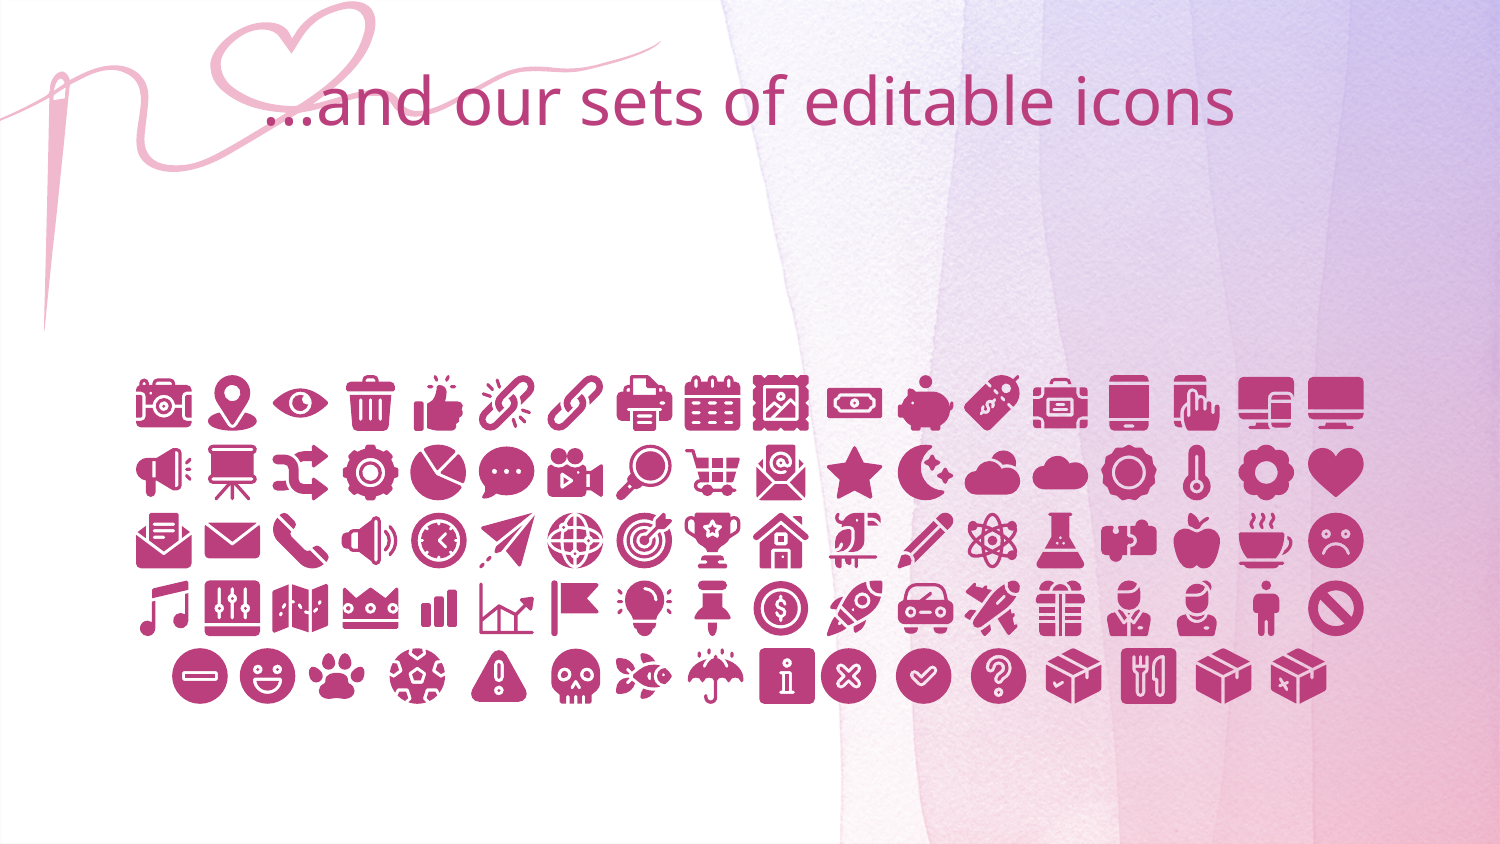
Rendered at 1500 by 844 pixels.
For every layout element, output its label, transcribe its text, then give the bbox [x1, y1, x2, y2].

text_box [752, 512, 810, 569]
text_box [204, 522, 261, 559]
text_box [820, 647, 877, 705]
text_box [897, 444, 954, 501]
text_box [389, 647, 446, 704]
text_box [897, 582, 954, 634]
text_box [207, 444, 257, 501]
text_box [963, 580, 1021, 637]
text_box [342, 587, 399, 630]
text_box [171, 647, 228, 705]
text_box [204, 580, 261, 637]
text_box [551, 648, 601, 704]
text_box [895, 647, 952, 705]
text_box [1195, 648, 1252, 704]
title ...and our sets of editable icons [171, 53, 1328, 133]
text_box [753, 580, 809, 636]
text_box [341, 515, 400, 566]
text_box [135, 512, 192, 569]
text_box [468, 649, 529, 703]
text_box [963, 375, 1020, 431]
picture [225, 30, 290, 53]
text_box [1238, 376, 1295, 430]
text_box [477, 374, 536, 432]
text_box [1252, 580, 1280, 637]
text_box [272, 388, 329, 418]
text_box [826, 446, 883, 499]
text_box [410, 512, 467, 569]
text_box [826, 387, 883, 419]
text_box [964, 450, 1021, 495]
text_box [239, 647, 296, 705]
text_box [1100, 444, 1158, 501]
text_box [1307, 376, 1364, 430]
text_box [138, 580, 189, 637]
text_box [207, 374, 258, 431]
picture [0, 0, 1500, 844]
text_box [616, 580, 673, 637]
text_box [420, 589, 458, 628]
picture [55, 79, 64, 89]
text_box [694, 580, 731, 637]
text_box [546, 374, 605, 432]
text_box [687, 647, 744, 705]
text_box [1106, 580, 1152, 637]
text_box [616, 512, 673, 569]
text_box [413, 374, 465, 432]
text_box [135, 447, 192, 498]
text_box [479, 582, 534, 635]
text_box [1109, 374, 1149, 431]
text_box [684, 512, 741, 569]
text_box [1032, 377, 1089, 429]
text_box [897, 374, 954, 431]
text_box [1238, 444, 1295, 501]
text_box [410, 444, 468, 501]
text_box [551, 580, 600, 637]
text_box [966, 512, 1019, 569]
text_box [970, 647, 1027, 705]
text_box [547, 447, 604, 498]
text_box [547, 512, 604, 569]
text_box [1172, 512, 1222, 569]
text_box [1270, 648, 1327, 704]
picture [54, 89, 65, 99]
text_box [1175, 580, 1218, 637]
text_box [897, 512, 955, 569]
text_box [1036, 512, 1085, 569]
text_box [1035, 580, 1085, 637]
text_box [271, 512, 330, 569]
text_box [342, 444, 399, 501]
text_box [1120, 647, 1177, 705]
text_box [1308, 580, 1364, 637]
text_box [1045, 648, 1102, 704]
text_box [272, 583, 329, 633]
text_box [1173, 374, 1220, 431]
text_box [1238, 512, 1295, 569]
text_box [684, 448, 741, 497]
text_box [756, 444, 806, 501]
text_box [307, 652, 366, 700]
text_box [828, 512, 881, 569]
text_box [826, 580, 883, 637]
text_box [135, 378, 192, 428]
text_box [478, 446, 535, 499]
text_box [752, 374, 809, 431]
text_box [616, 374, 673, 431]
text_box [1182, 444, 1211, 501]
text_box [1032, 455, 1089, 490]
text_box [1307, 512, 1364, 569]
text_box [759, 647, 816, 705]
picture [293, 9, 365, 53]
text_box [615, 444, 674, 501]
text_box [345, 374, 396, 431]
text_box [478, 512, 536, 569]
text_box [615, 652, 673, 700]
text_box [272, 444, 329, 501]
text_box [684, 374, 741, 431]
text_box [1100, 519, 1157, 562]
text_box [1308, 447, 1364, 498]
